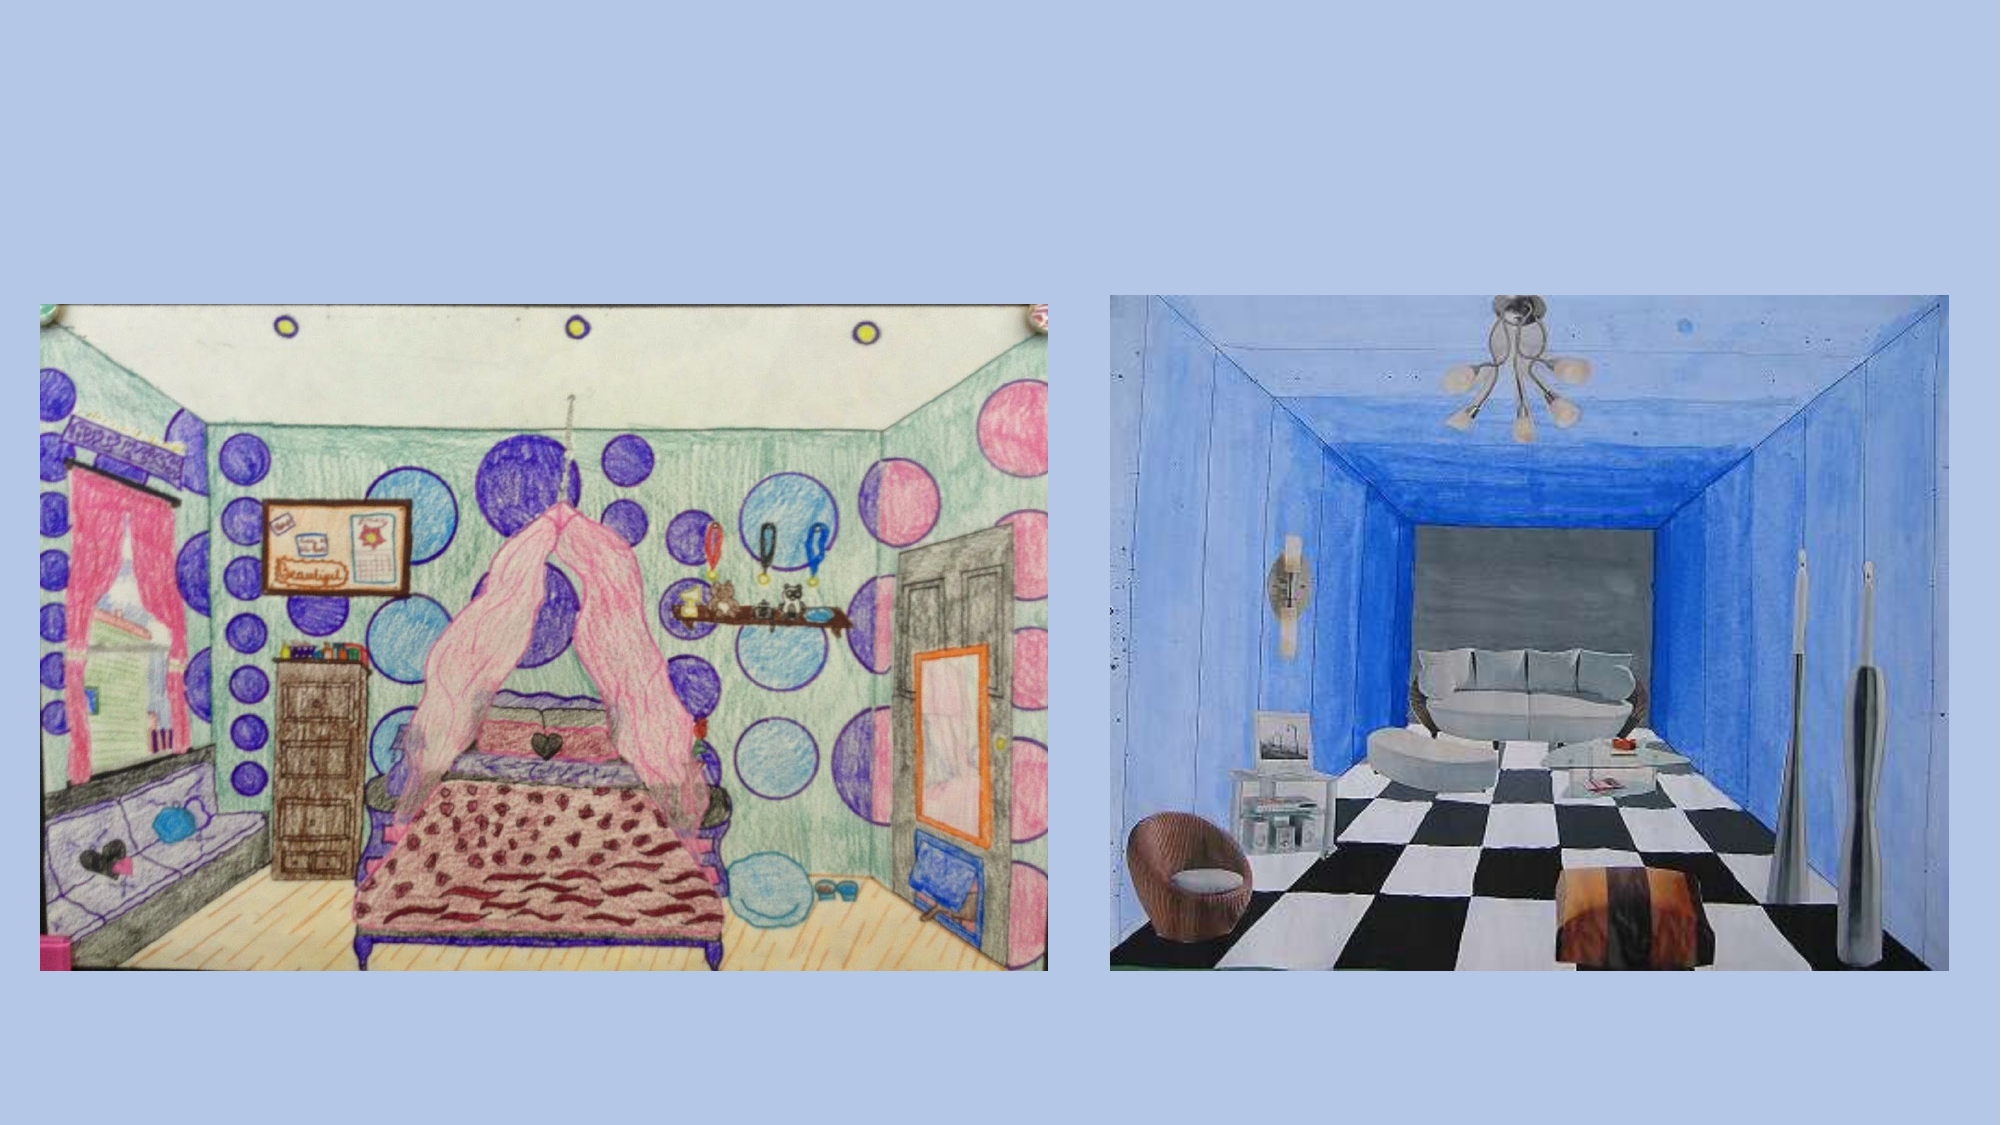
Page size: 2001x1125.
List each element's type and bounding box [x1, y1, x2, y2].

picture [1110, 295, 1949, 971]
picture [40, 304, 1048, 971]
